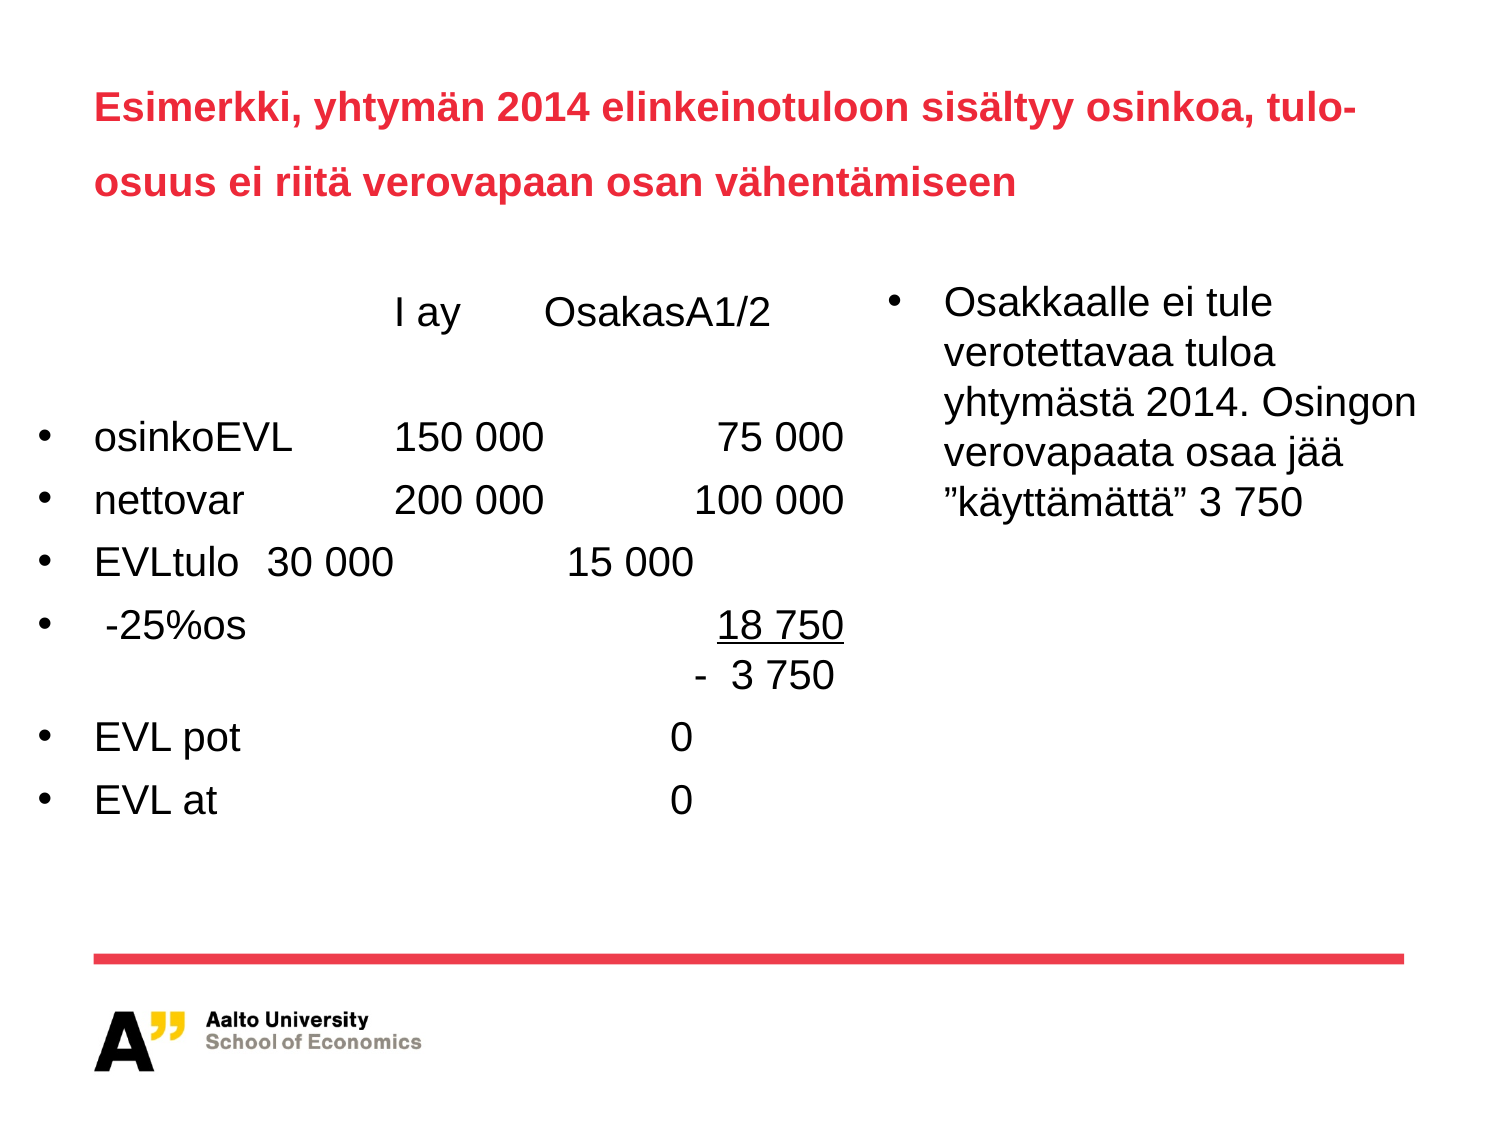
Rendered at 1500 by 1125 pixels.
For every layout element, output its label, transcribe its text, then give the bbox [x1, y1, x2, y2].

title Esimerkki, yhtymän 2014 elinkeinotuloon sisältyy osinkoa, tulo-osuus ei riitä verovapaan osan vähentämiseen [93, 79, 1405, 258]
picture [0, 977, 473, 1125]
list Osakkaalle ei tule verotettavaa tuloa yhtymästä 2014. Osingon verovapaata osaa jää ”käyttämättä” 3 750 [887, 274, 1455, 1011]
list I ay OsakasA1/2 osinkoEVL 150 000 75 000 nettovar 200 000 100 000 EVLtulo 30 000 15 000 -25%os 18 750 - 3 750 EVL pot 0 EVL at 0 [37, 237, 851, 988]
